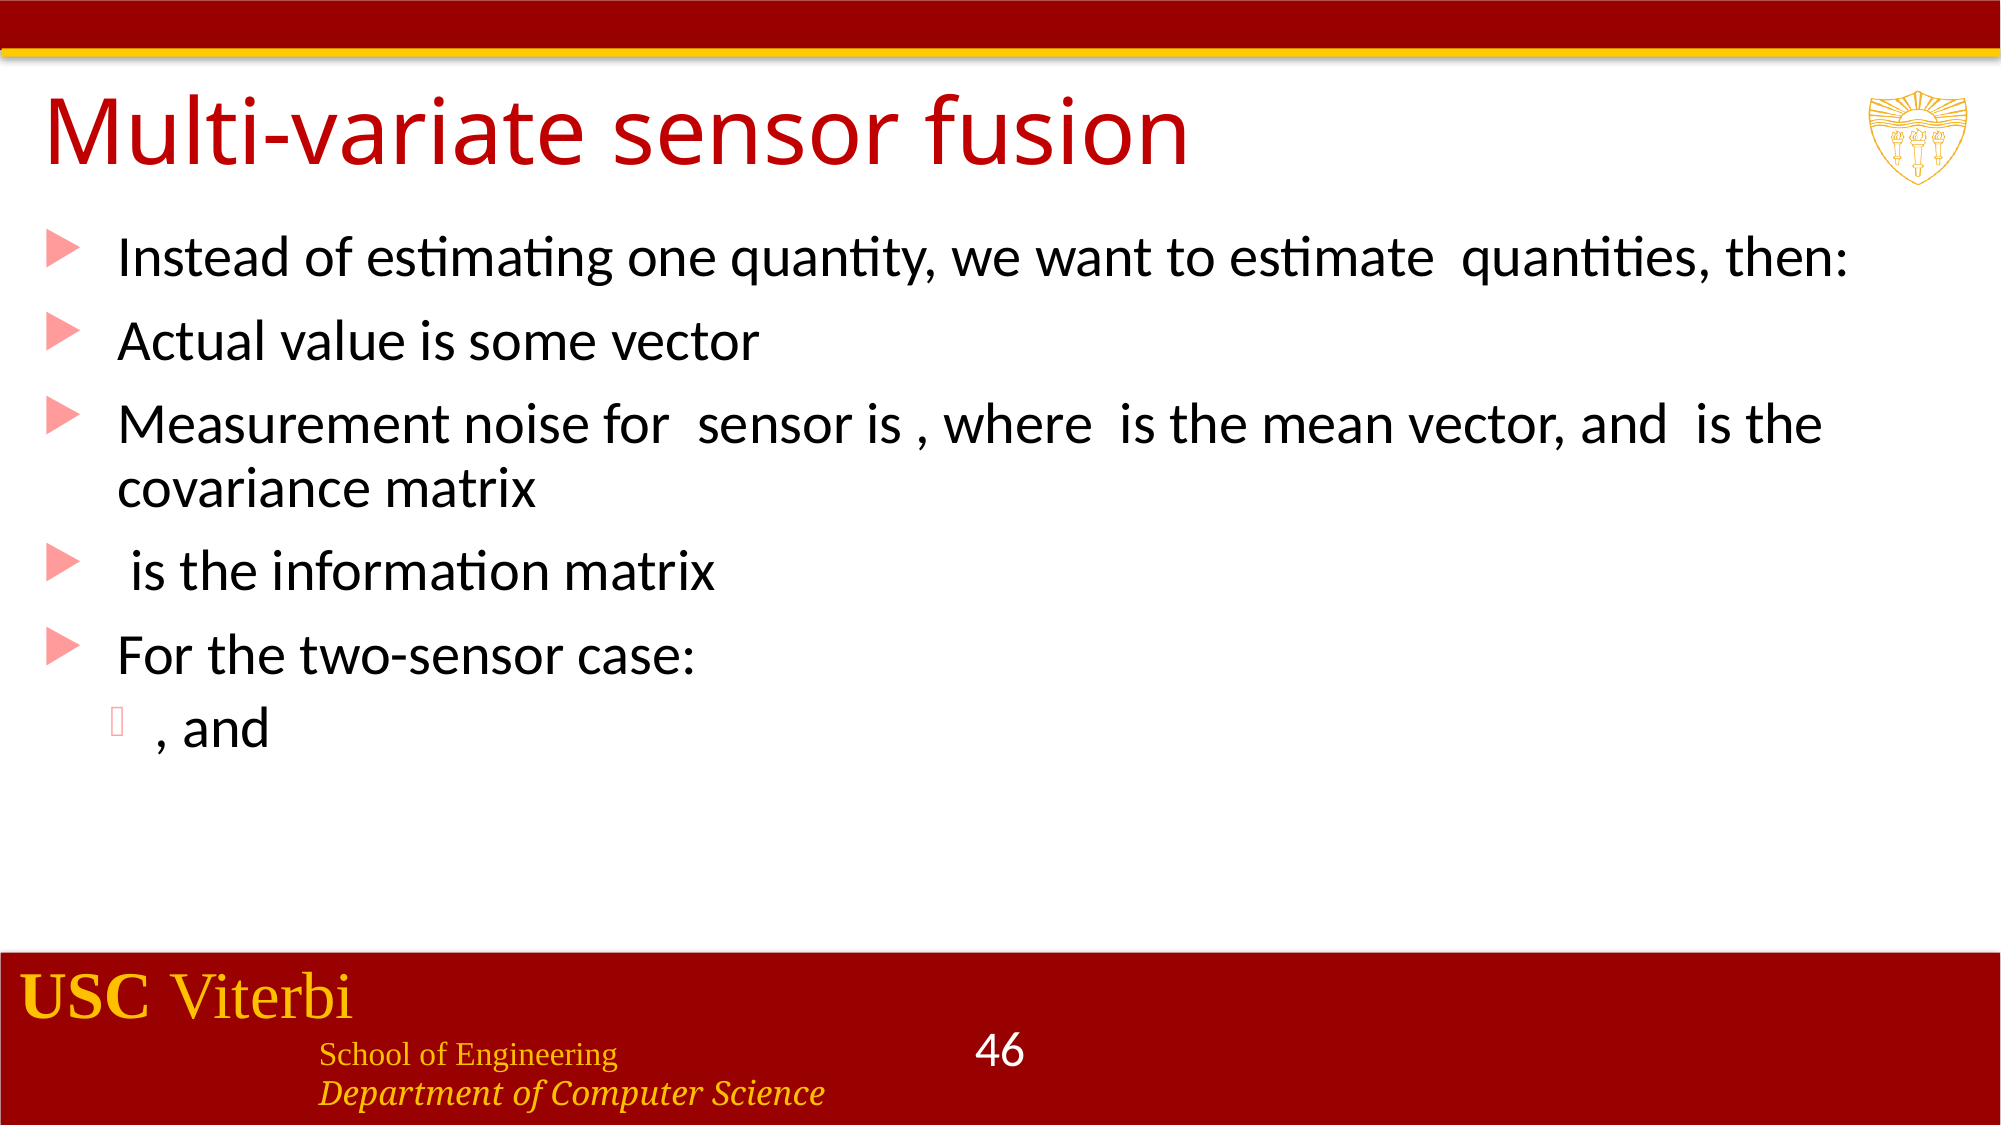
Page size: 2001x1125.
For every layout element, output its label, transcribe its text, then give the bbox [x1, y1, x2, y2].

title Multi-variate sensor fusion [27, 70, 1819, 199]
picture [1836, 76, 2000, 199]
slide_number 46 [774, 1016, 1225, 1077]
